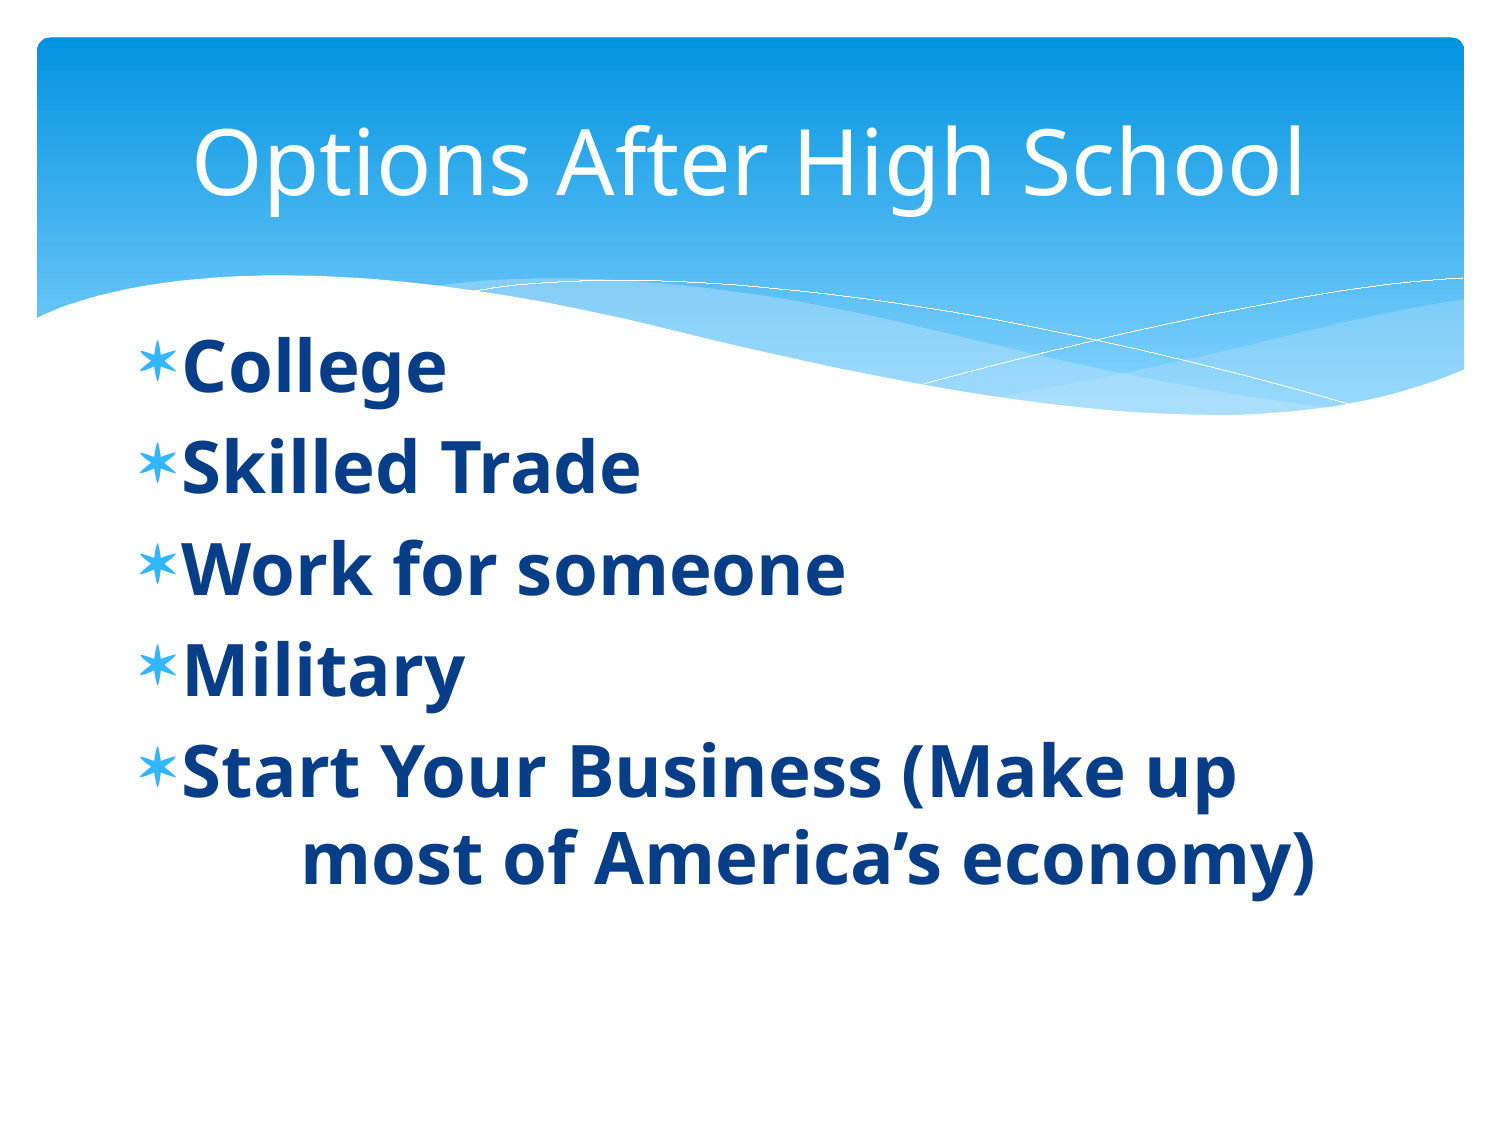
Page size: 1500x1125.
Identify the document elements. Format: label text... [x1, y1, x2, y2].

list College Skilled Trade Work for someone Military Start Your Business (Make up most of America’s economy) [125, 312, 1341, 975]
title Options After High School [75, 55, 1425, 261]
